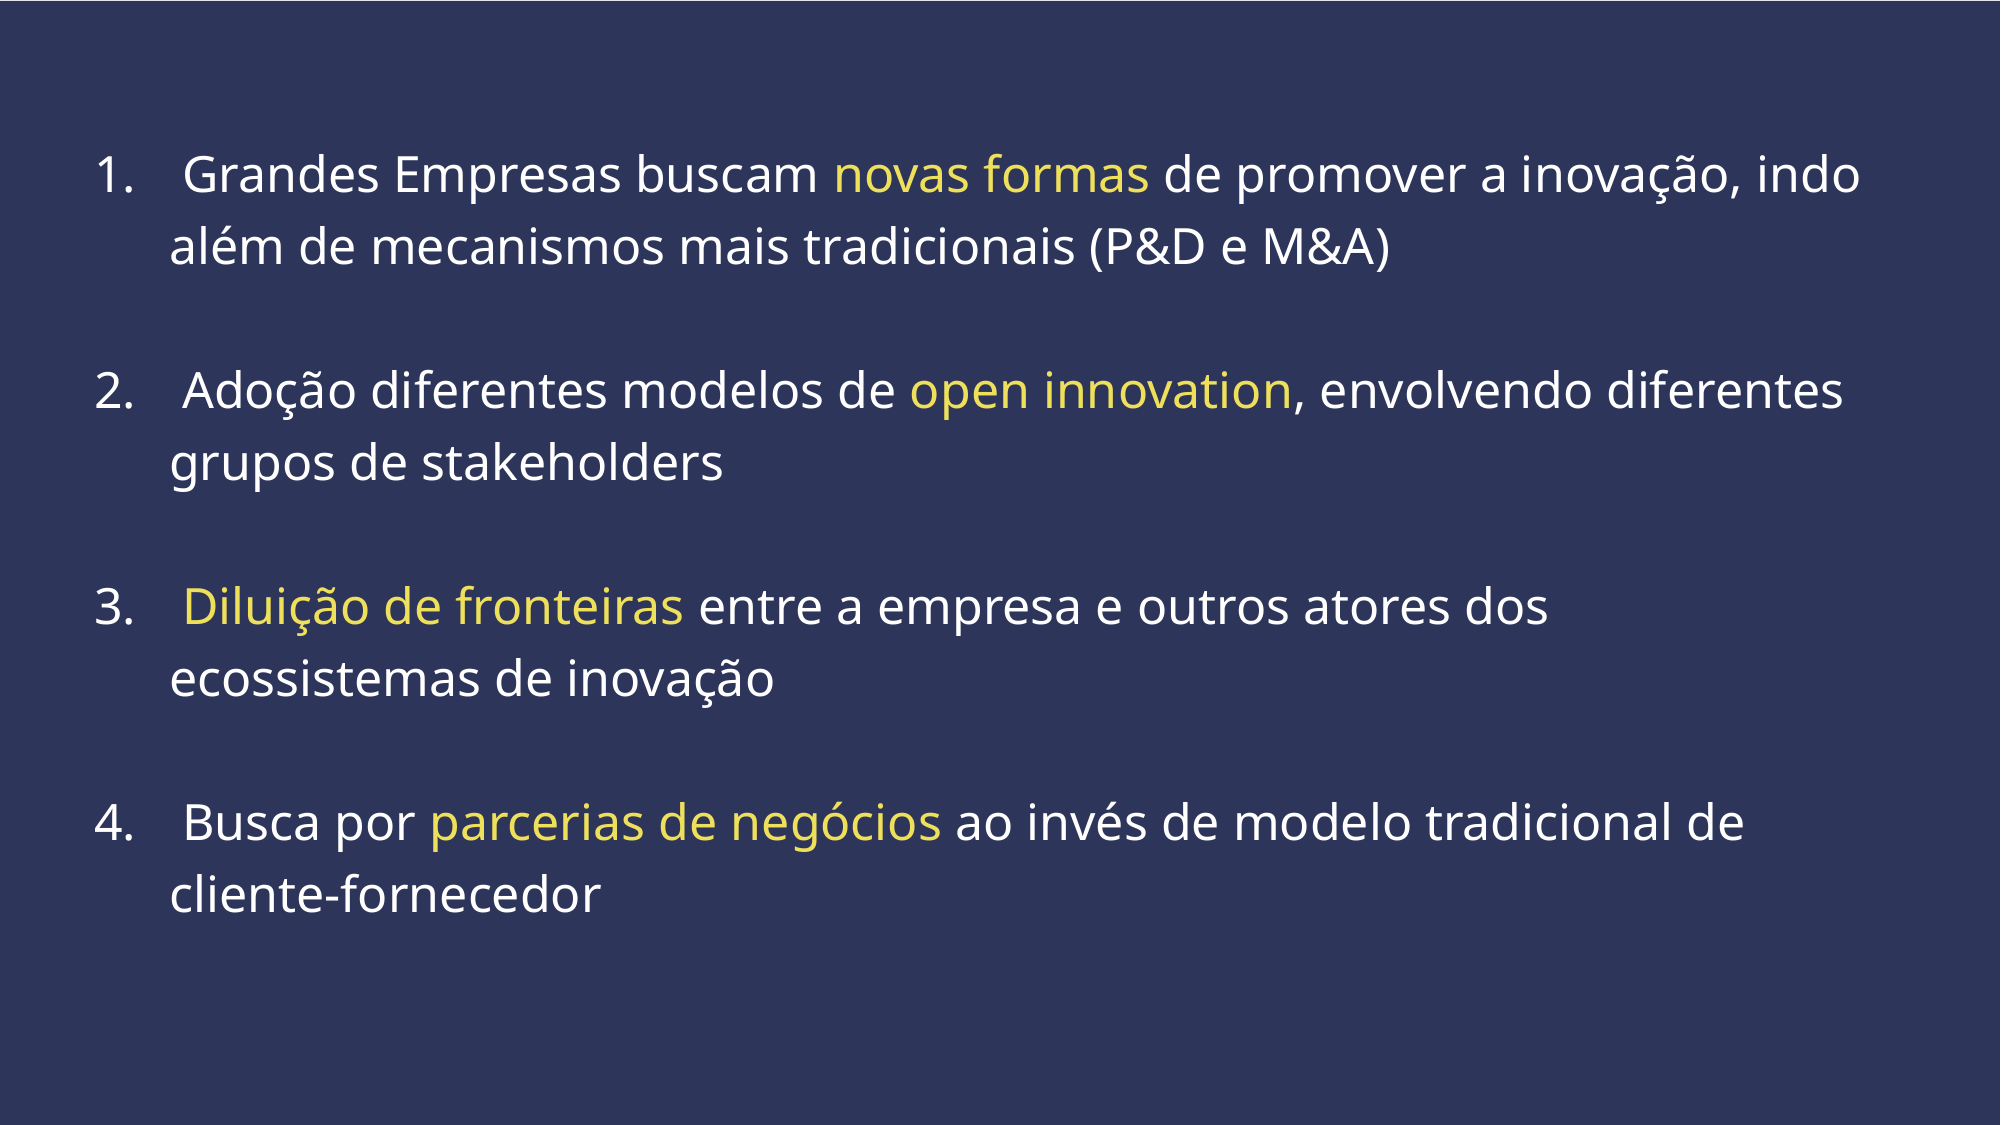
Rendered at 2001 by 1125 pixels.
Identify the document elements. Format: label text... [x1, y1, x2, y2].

text_box Grandes Empresas buscam novas formas de promover a inovação, indo além de mecanismos mais tradicionais (P&D e M&A) Adoção diferentes modelos de open innovation, envolvendo diferentes grupos de stakeholders Diluição de fronteiras entre a empresa e outros atores dos ecossistemas de inovação Busca por parcerias de negócios ao invés de modelo tradicional de cliente-fornecedor [79, 122, 1890, 1002]
text_box [0, 0, 2000, 1125]
